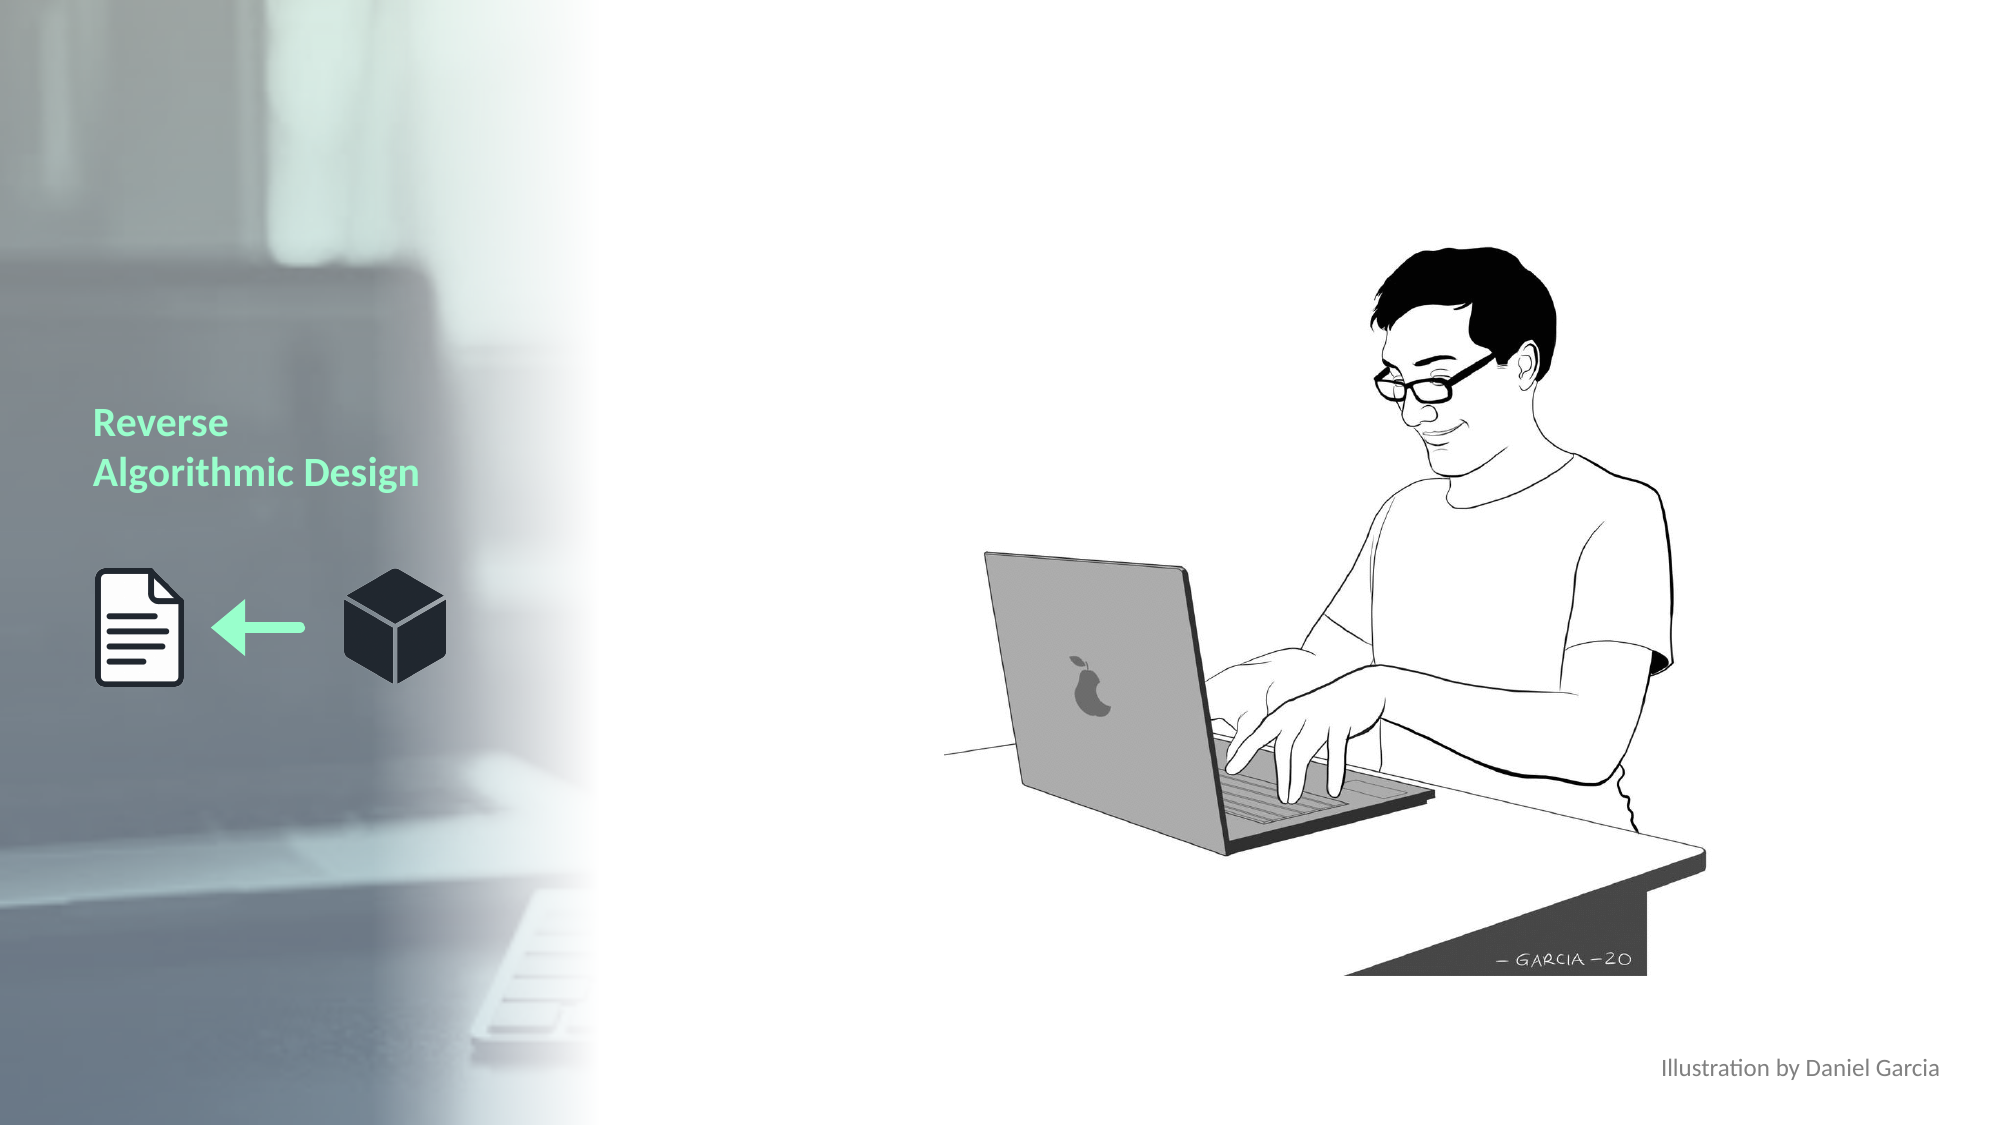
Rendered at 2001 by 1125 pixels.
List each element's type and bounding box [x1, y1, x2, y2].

text_box [0, 0, 2000, 1125]
text_box [95, 568, 448, 687]
picture [944, 149, 1772, 976]
